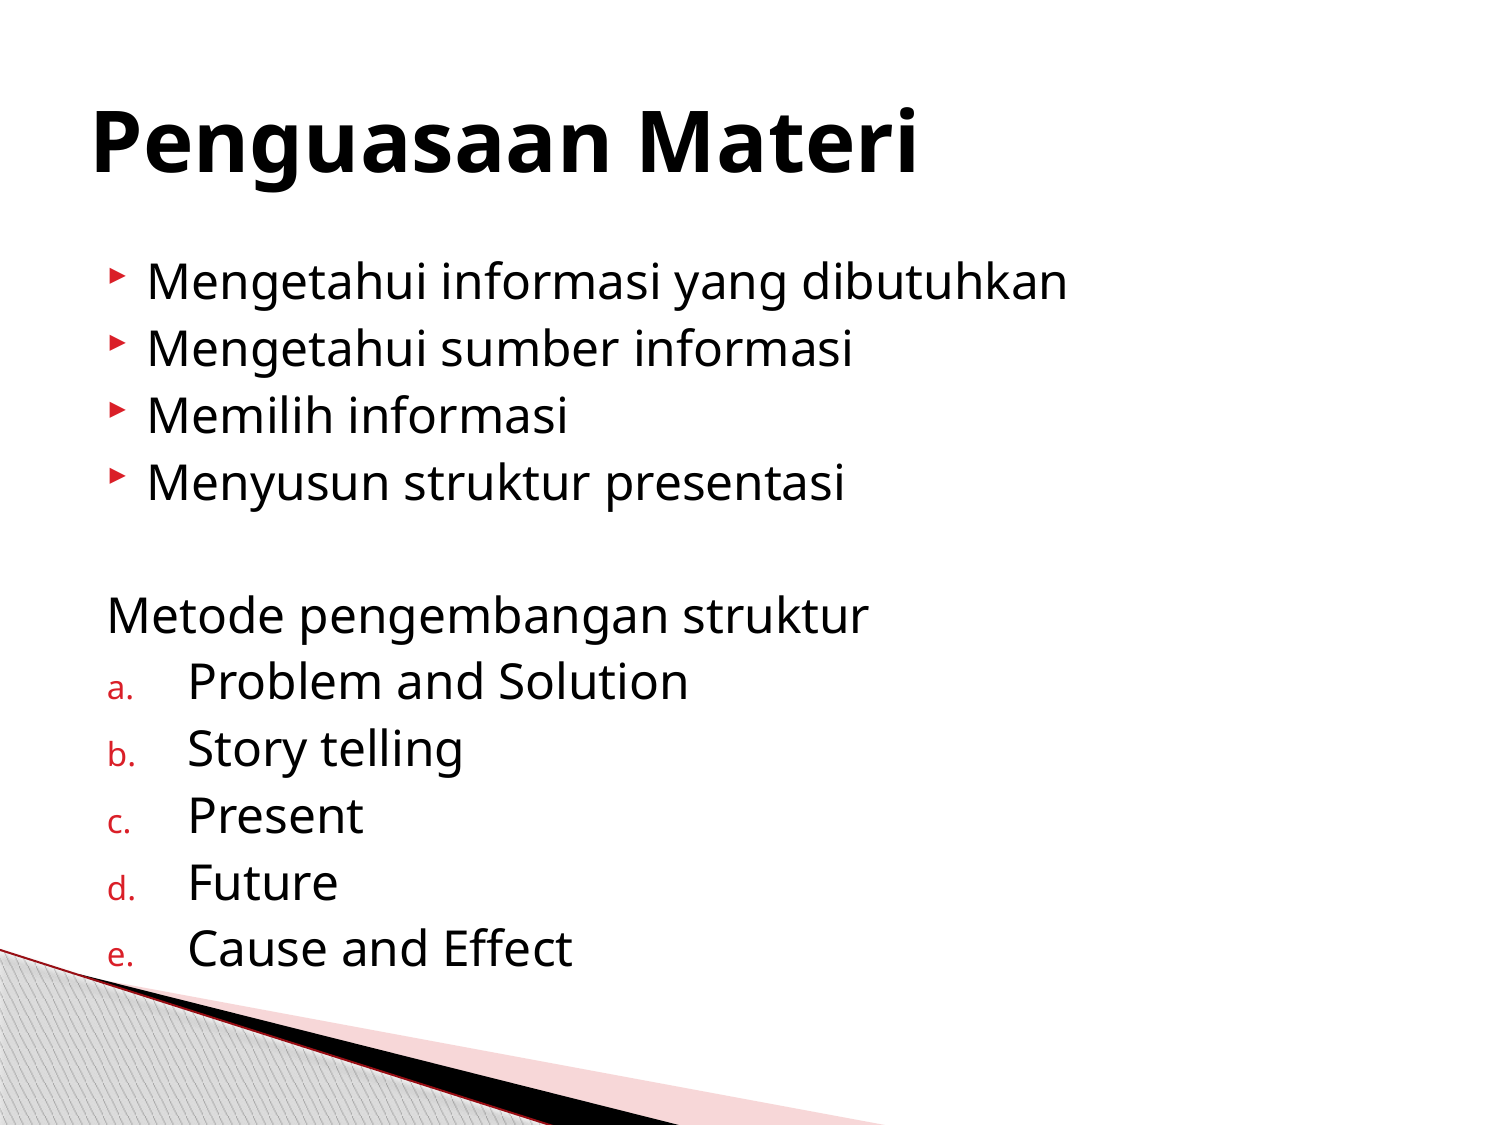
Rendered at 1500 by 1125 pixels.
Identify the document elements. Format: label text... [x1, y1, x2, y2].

list Mengetahui informasi yang dibutuhkan Mengetahui sumber informasi Memilih informasi Menyusun struktur presentasi Metode pengembangan struktur Problem and Solution Story telling Present Future Cause and Effect [75, 243, 1425, 986]
title Penguasaan Materi [75, 45, 1425, 233]
